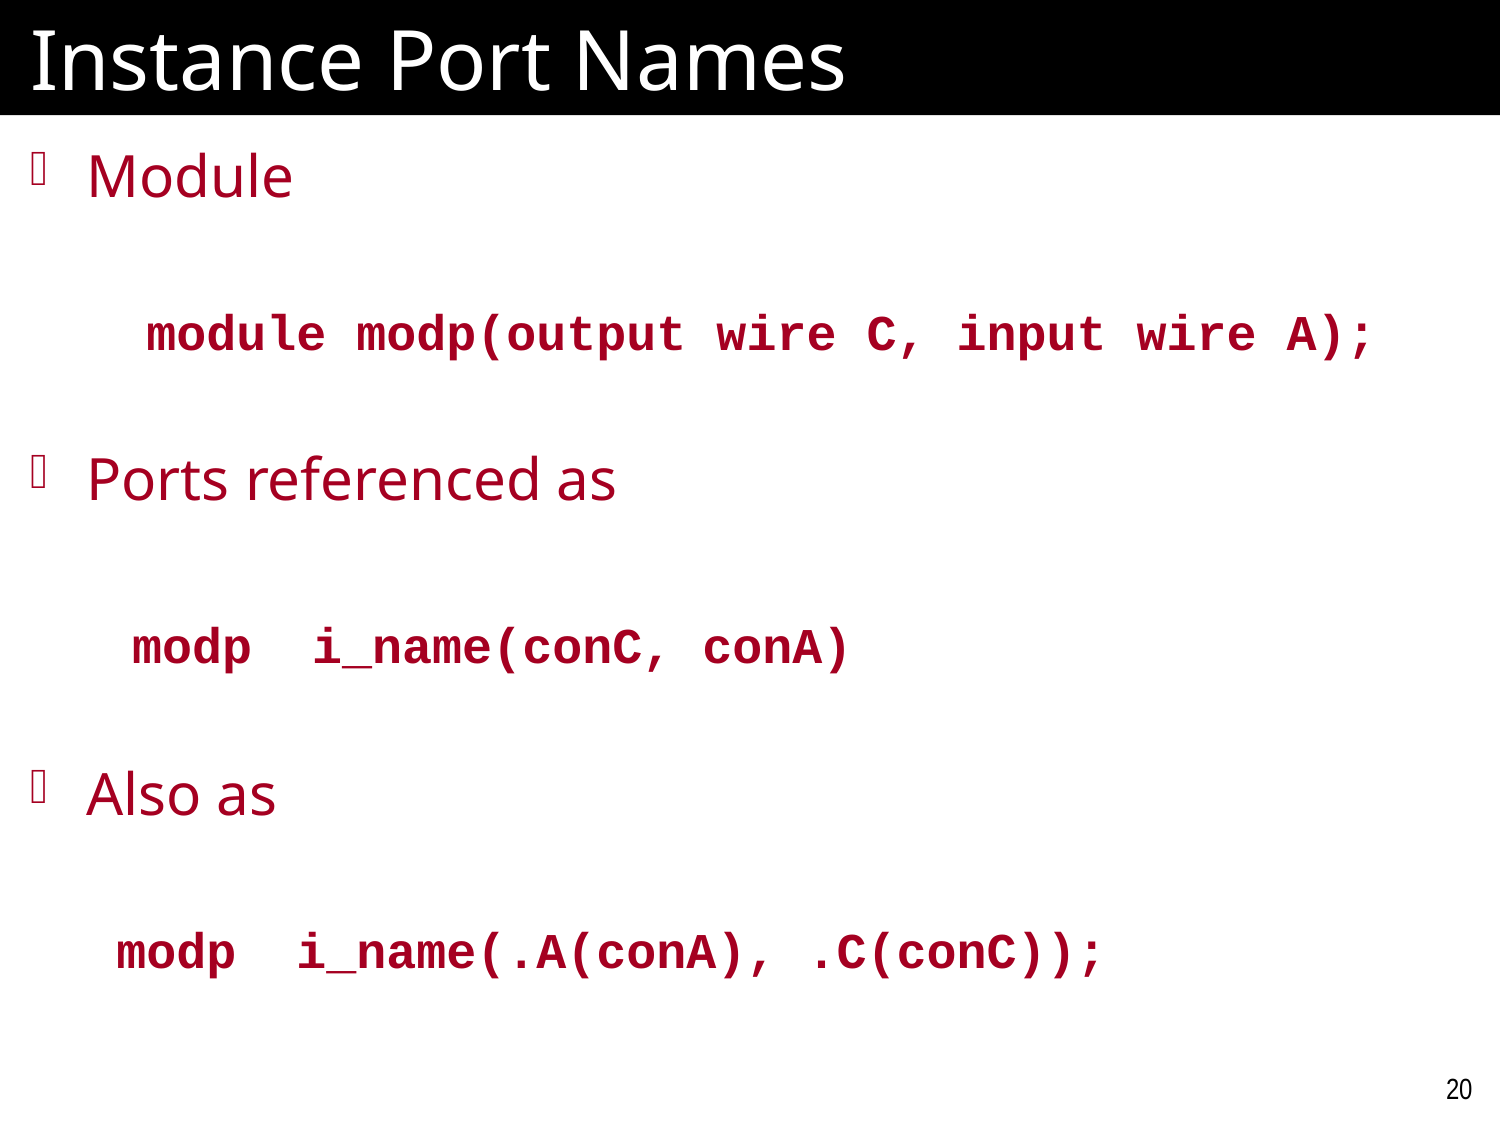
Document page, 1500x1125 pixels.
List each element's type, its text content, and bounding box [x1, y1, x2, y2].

title Instance Port Names [0, 0, 1500, 115]
list Module module modp(output wire C, input wire A); Ports referenced as modp i_name(conC, conA) Also as modp i_name(.A(conA), .C(conC)); [0, 115, 1500, 1125]
